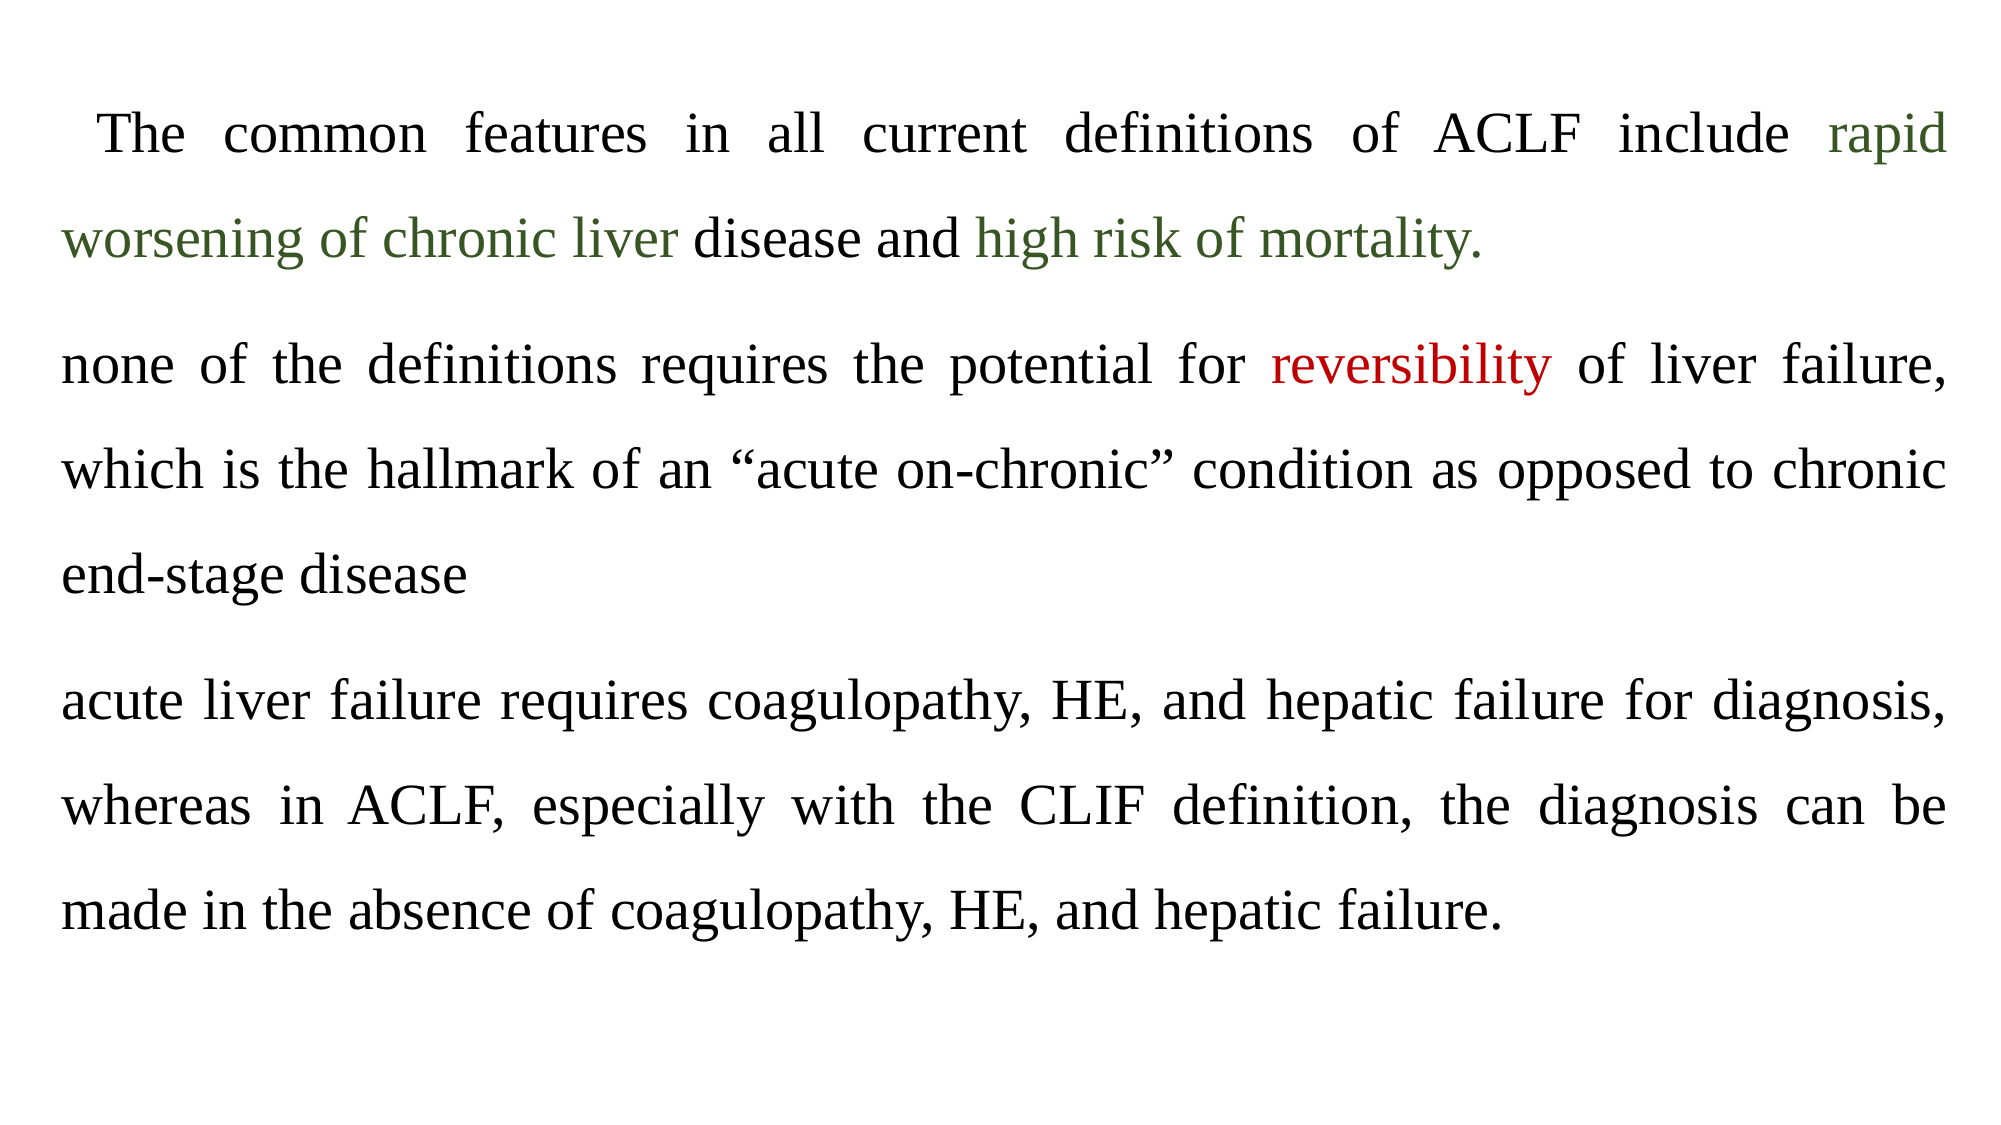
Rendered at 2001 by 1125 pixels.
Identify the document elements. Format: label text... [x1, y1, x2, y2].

subtitle The common features in all current definitions of ACLF include rapid worsening of chronic liver disease and high risk of mortality. none of the definitions requires the potential for reversibility of liver failure, which is the hallmark of an “acute on-chronic” condition as opposed to chronic end-stage disease acute liver failure requires coagulopathy, HE, and hepatic failure for diagnosis, whereas in ACLF, especially with the CLIF definition, the diagnosis can be made in the absence of coagulopathy, HE, and hepatic failure. [46, 52, 1964, 911]
